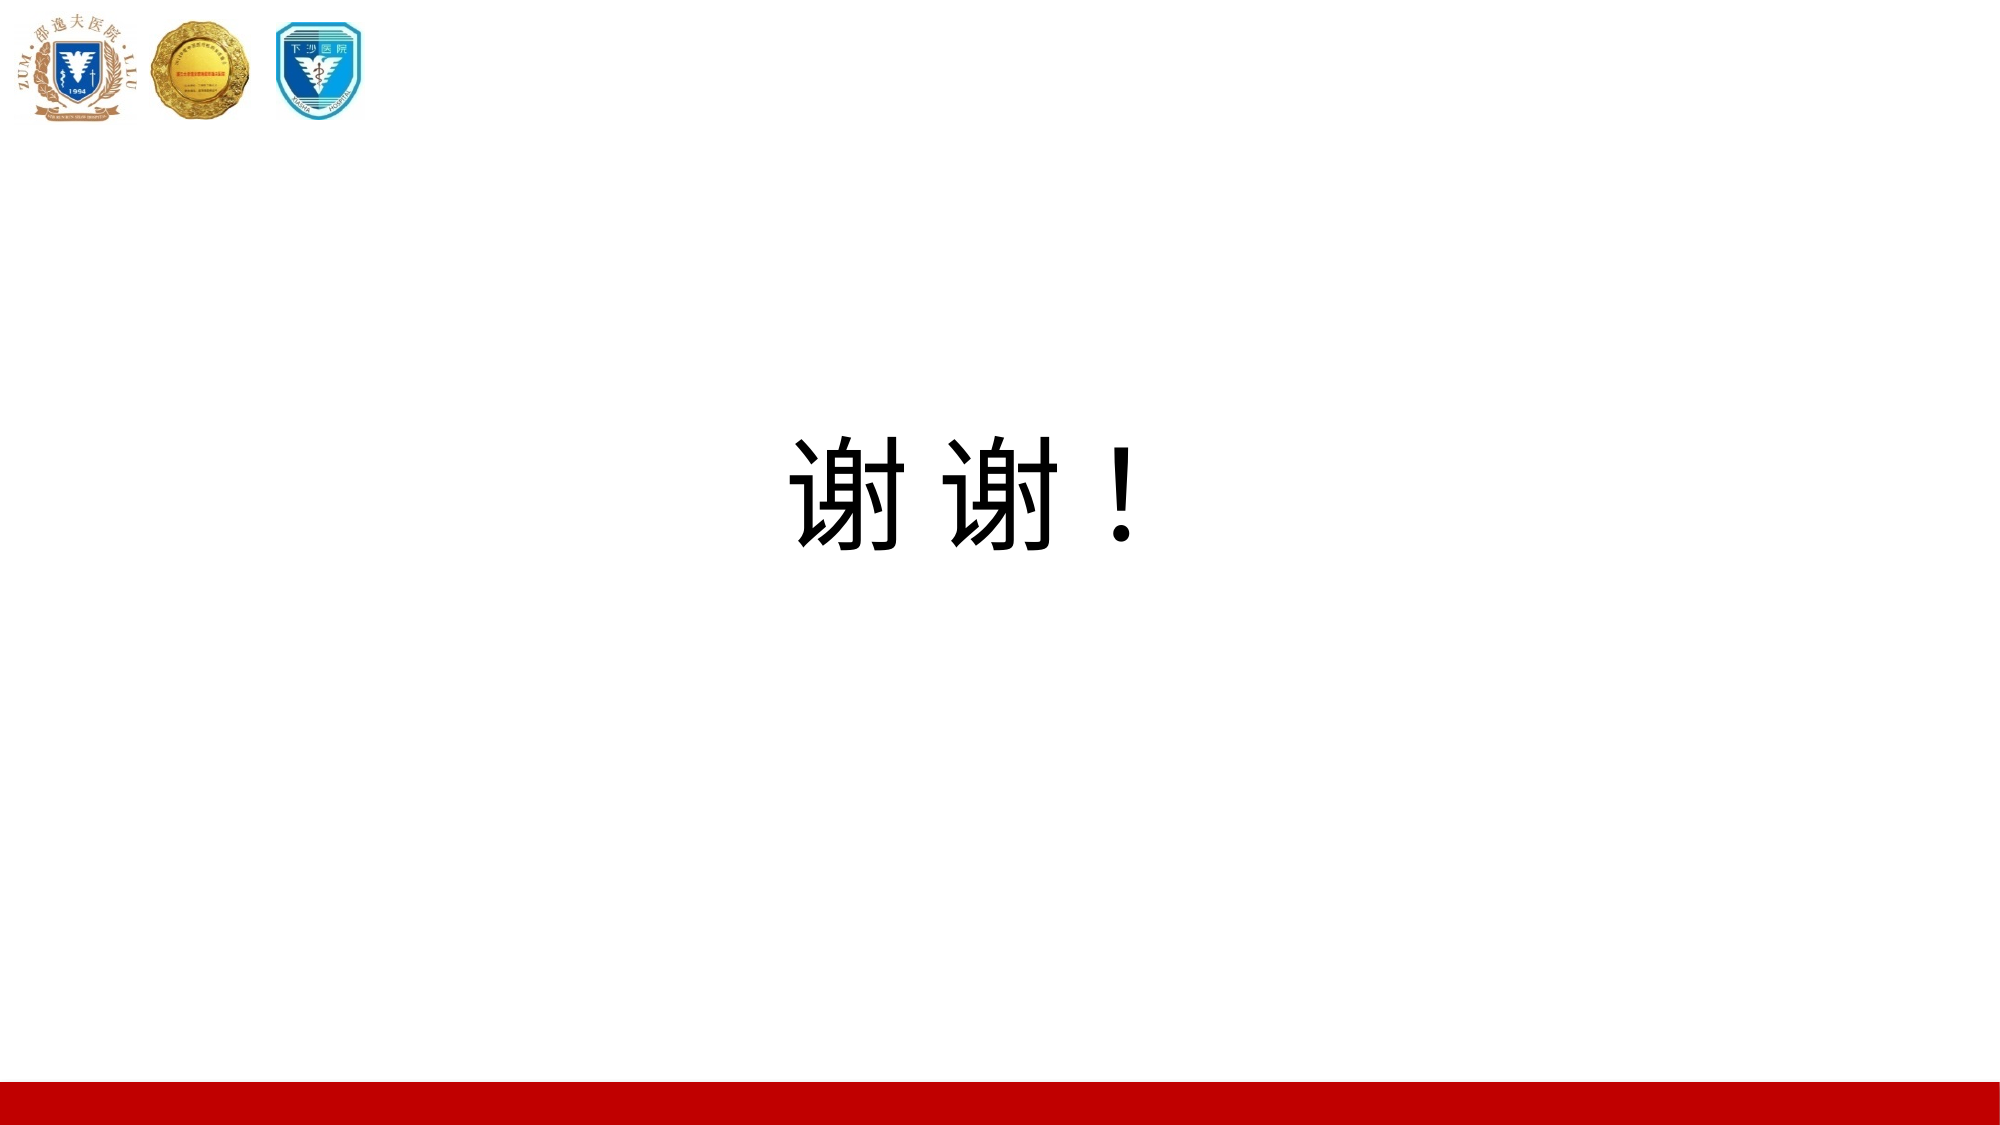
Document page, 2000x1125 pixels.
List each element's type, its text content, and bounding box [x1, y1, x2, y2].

picture [14, 11, 137, 125]
picture [276, 22, 365, 120]
title 谢 谢 ！ [99, 397, 1900, 585]
picture [149, 19, 251, 120]
